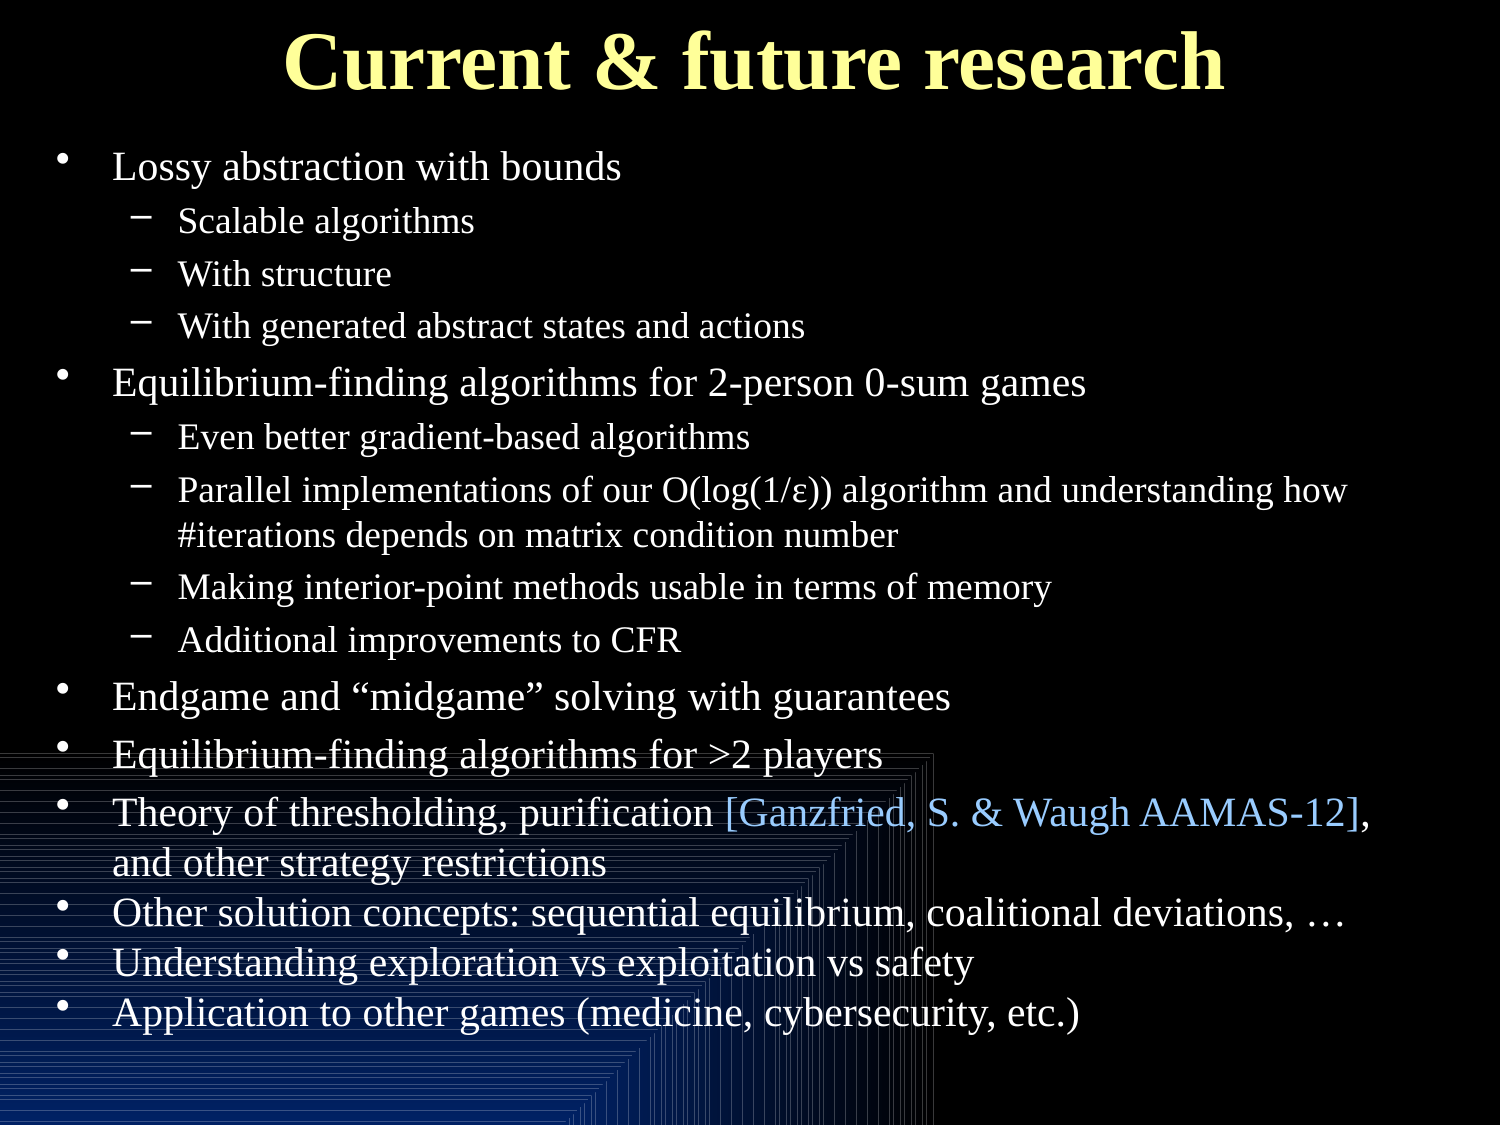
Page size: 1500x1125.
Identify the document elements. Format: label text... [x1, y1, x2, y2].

title Current & future research [37, 4, 1471, 108]
list Lossy abstraction with bounds Scalable algorithms With structure With generated abstract states and actions Equilibrium-finding algorithms for 2-person 0-sum games Even better gradient-based algorithms Parallel implementations of our O(log(1/ε)) algorithm and understanding how #iterations depends on matrix condition number Making interior-point methods usable in terms of memory Additional improvements to CFR Endgame and “midgame” solving with guarantees Equilibrium-finding algorithms for >2 players Theory of thresholding, purification [Ganzfried, S. & Waugh AAMAS-12], and other strategy restrictions Other solution concepts: sequential equilibrium, coalitional deviations, … Understanding exploration vs exploitation vs safety Application to other games (medicine, cybersecurity, etc.) [40, 131, 1448, 972]
